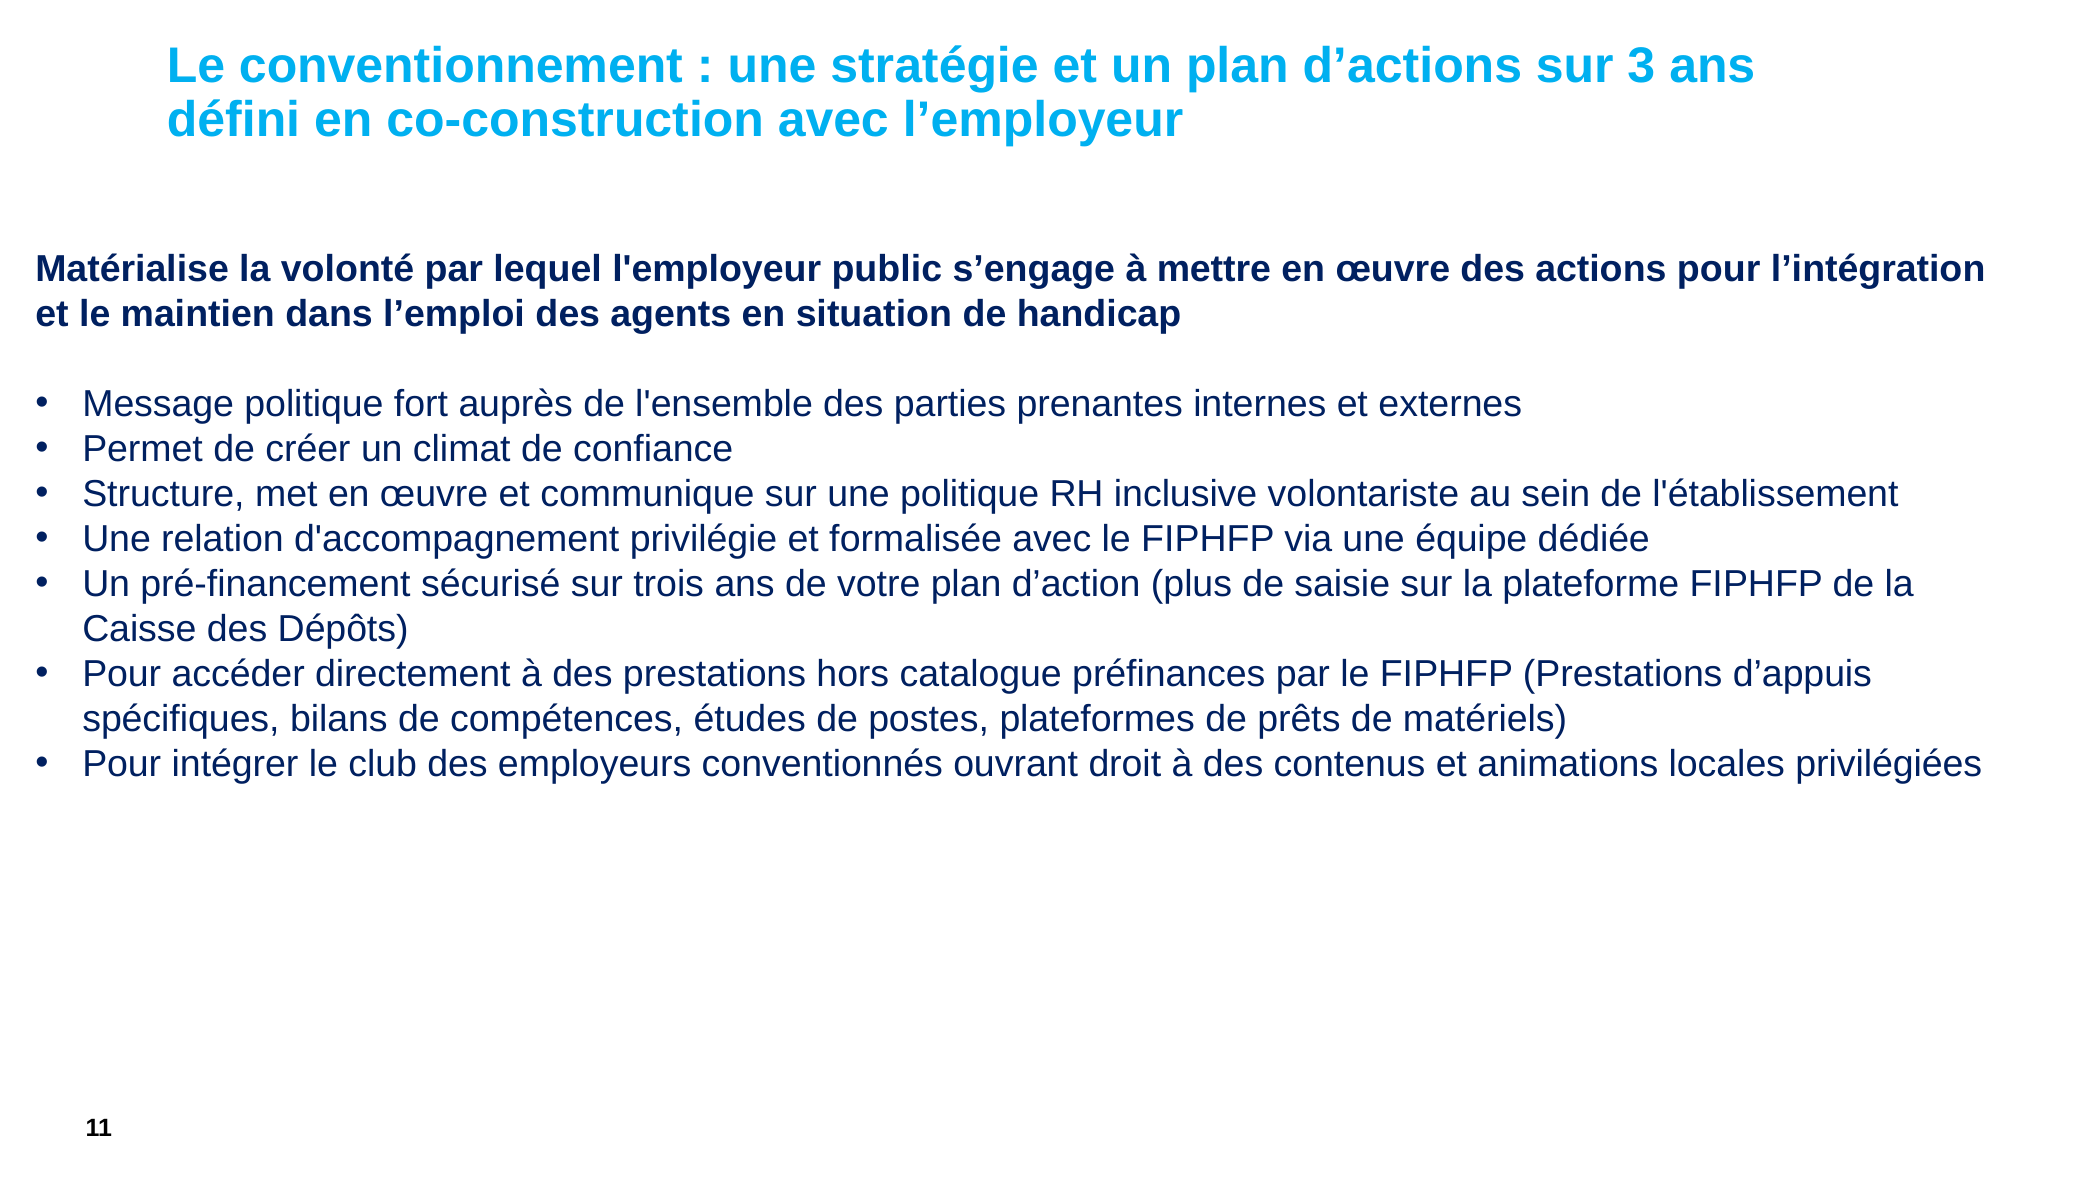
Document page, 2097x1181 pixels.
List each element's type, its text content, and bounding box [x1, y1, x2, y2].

slide_number 11 [9, 1110, 128, 1142]
title Le conventionnement : une stratégie et un plan d’actions sur 3 ans défini en co-construction avec l’employeur [152, 31, 1907, 146]
text_box Matérialise la volonté par lequel l'employeur public s’engage à mettre en œuvre des actions pour l’intégration et le maintien dans l’emploi des agents en situation de handicap Message politique fort auprès de l'ensemble des parties prenantes internes et externes Permet de créer un climat de confiance Structure, met en œuvre et communique sur une politique RH inclusive volontariste au sein de l'établissement Une relation d'accompagnement privilégie et formalisée avec le FIPHFP via une équipe dédiée Un pré-financement sécurisé sur trois ans de votre plan d’action (plus de saisie sur la plateforme FIPHFP de la Caisse des Dépôts) Pour accéder directement à des prestations hors catalogue préfinances par le FIPHFP (Prestations d’appuis spécifiques, bilans de compétences, études de postes, plateformes de prêts de matériels) Pour intégrer le club des employeurs conventionnés ouvrant droit à des contenus et animations locales privilégiées [20, 146, 2038, 1010]
